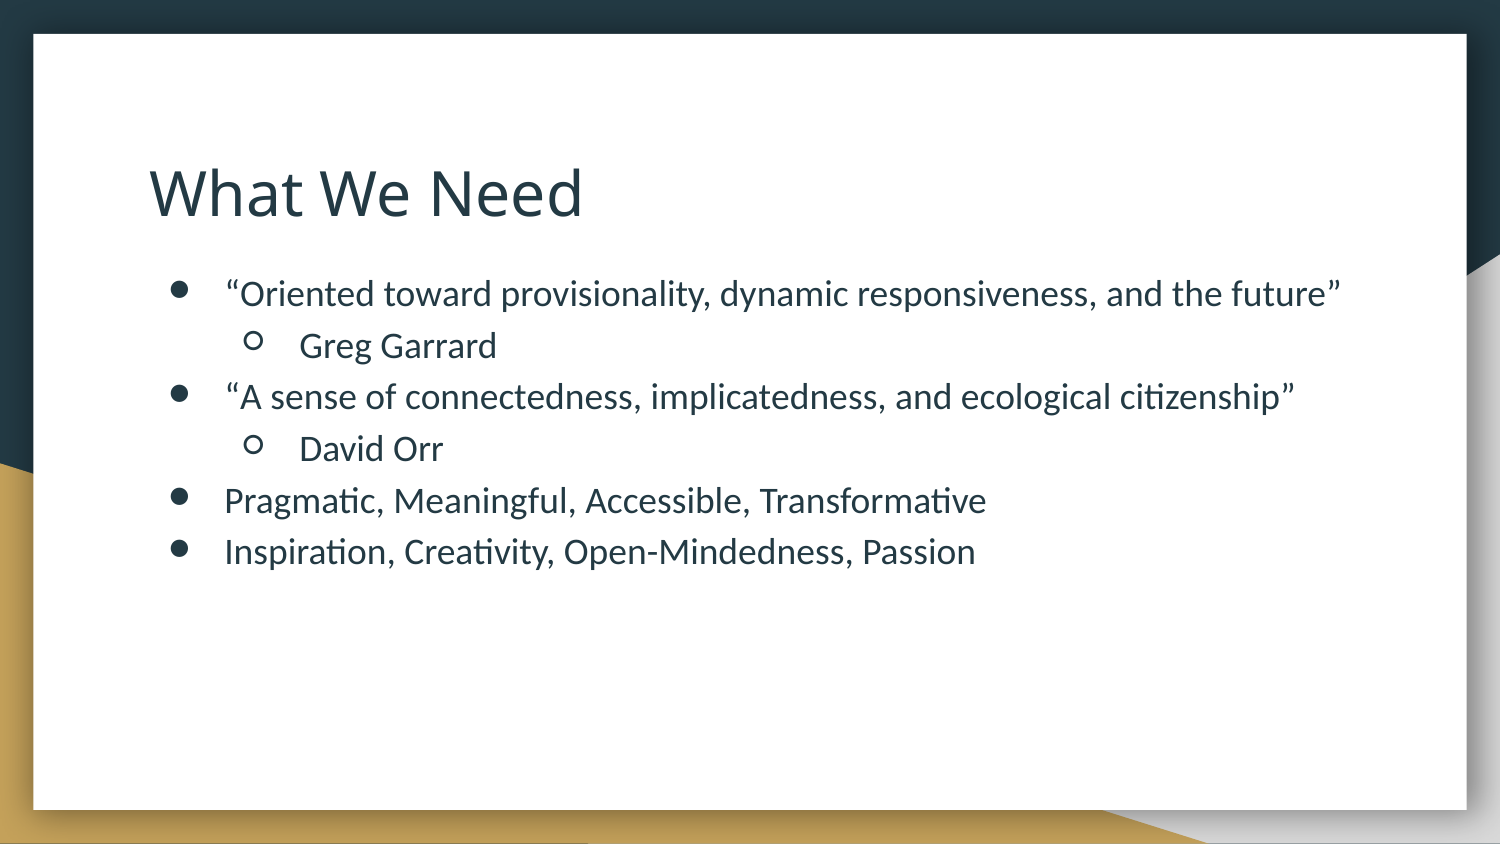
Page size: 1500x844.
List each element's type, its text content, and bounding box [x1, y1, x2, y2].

title What We Need [134, 138, 1366, 247]
list “Oriented toward provisionality, dynamic responsiveness, and the future” Greg Garrard “A sense of connectedness, implicatedness, and ecological citizenship” David Orr Pragmatic, Meaningful, Accessible, Transformative Inspiration, Creativity, Open-Mindedness, Passion [134, 247, 1366, 729]
